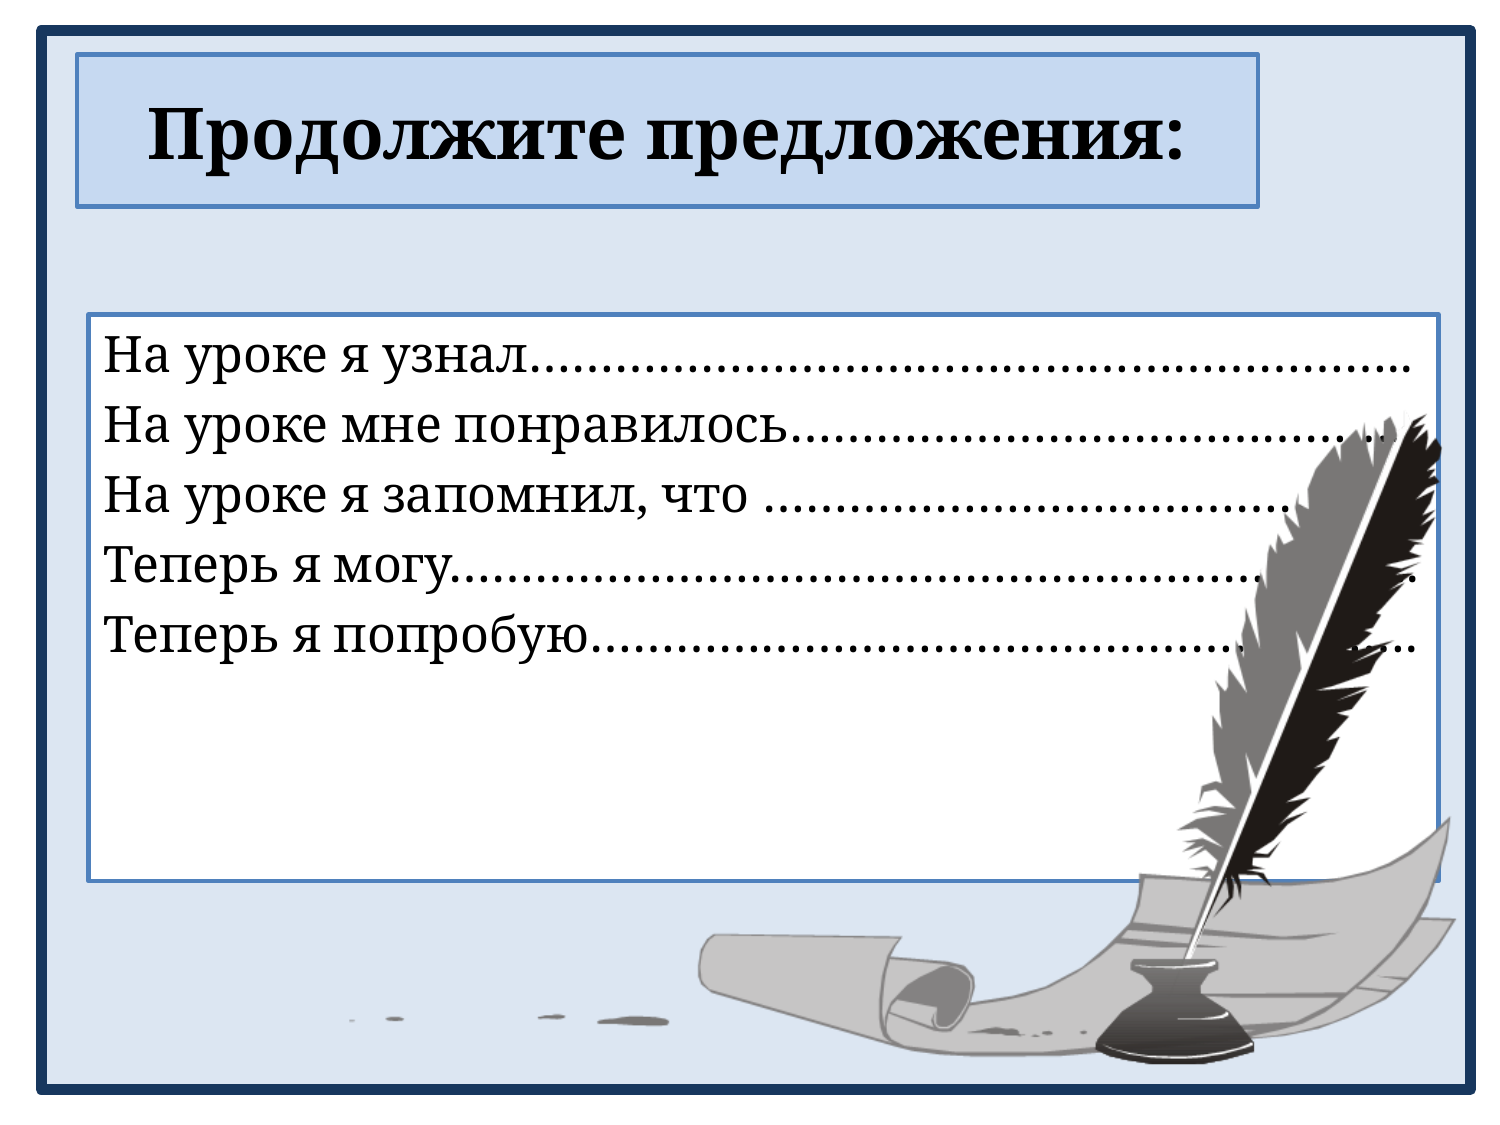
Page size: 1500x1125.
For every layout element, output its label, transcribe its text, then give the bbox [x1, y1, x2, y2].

text_box [39, 29, 1473, 1092]
list На уроке я узнал…………………………………………………….. На уроке мне понравилось……………………………………. На уроке я запомнил, что ……………………………………… Теперь я могу………………………………………………………….. Теперь я попробую…………………………………………………. [86, 312, 1441, 883]
title Продолжите предложения: [75, 52, 1260, 209]
picture [348, 408, 1459, 1066]
